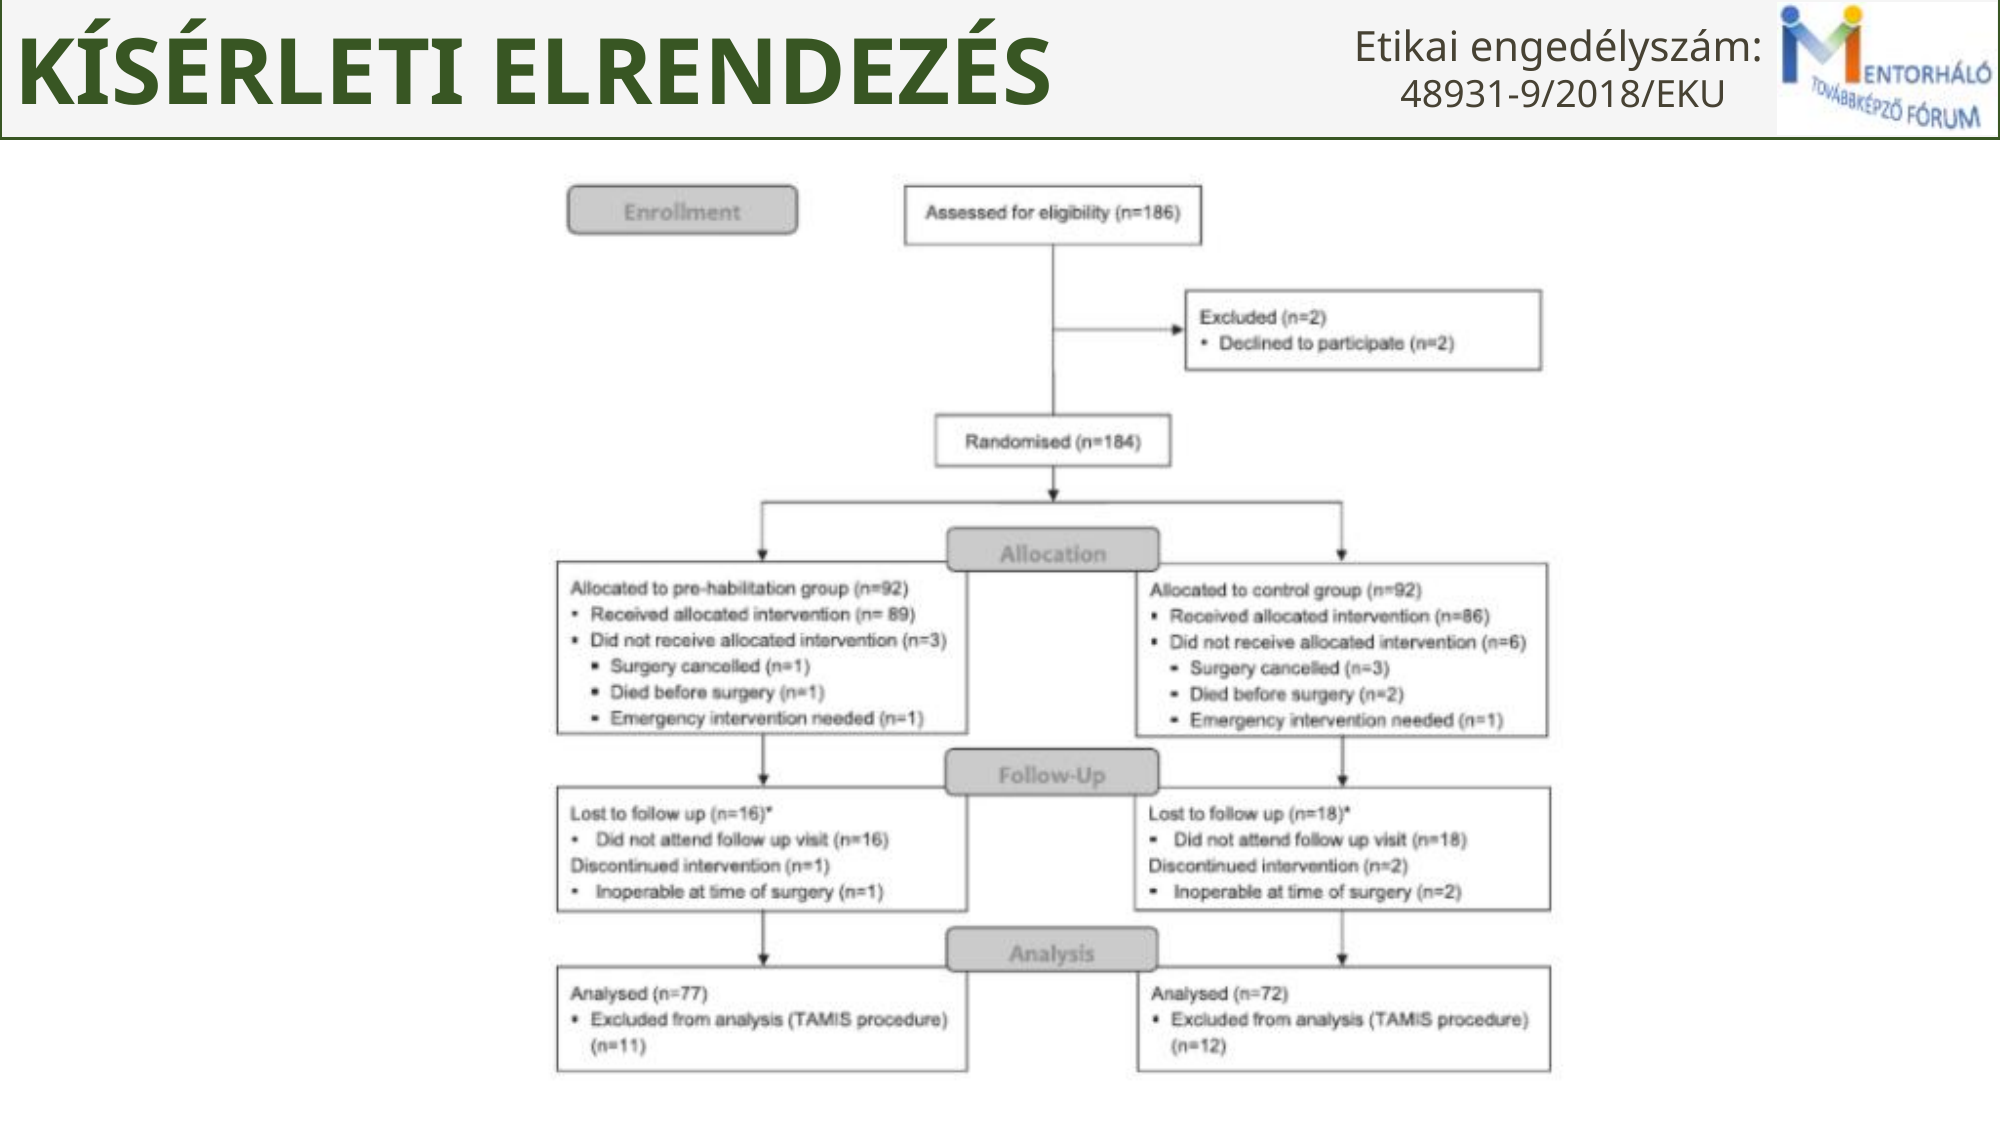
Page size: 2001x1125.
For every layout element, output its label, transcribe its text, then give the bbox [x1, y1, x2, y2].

picture [517, 143, 1622, 1104]
text_box KÍSÉRLETI ELRENDEZÉS [0, 0, 2000, 140]
picture [1777, 2, 1997, 135]
text_box Etikai engedélyszám: 48931-9/2018/EKU [1296, 1, 1831, 134]
